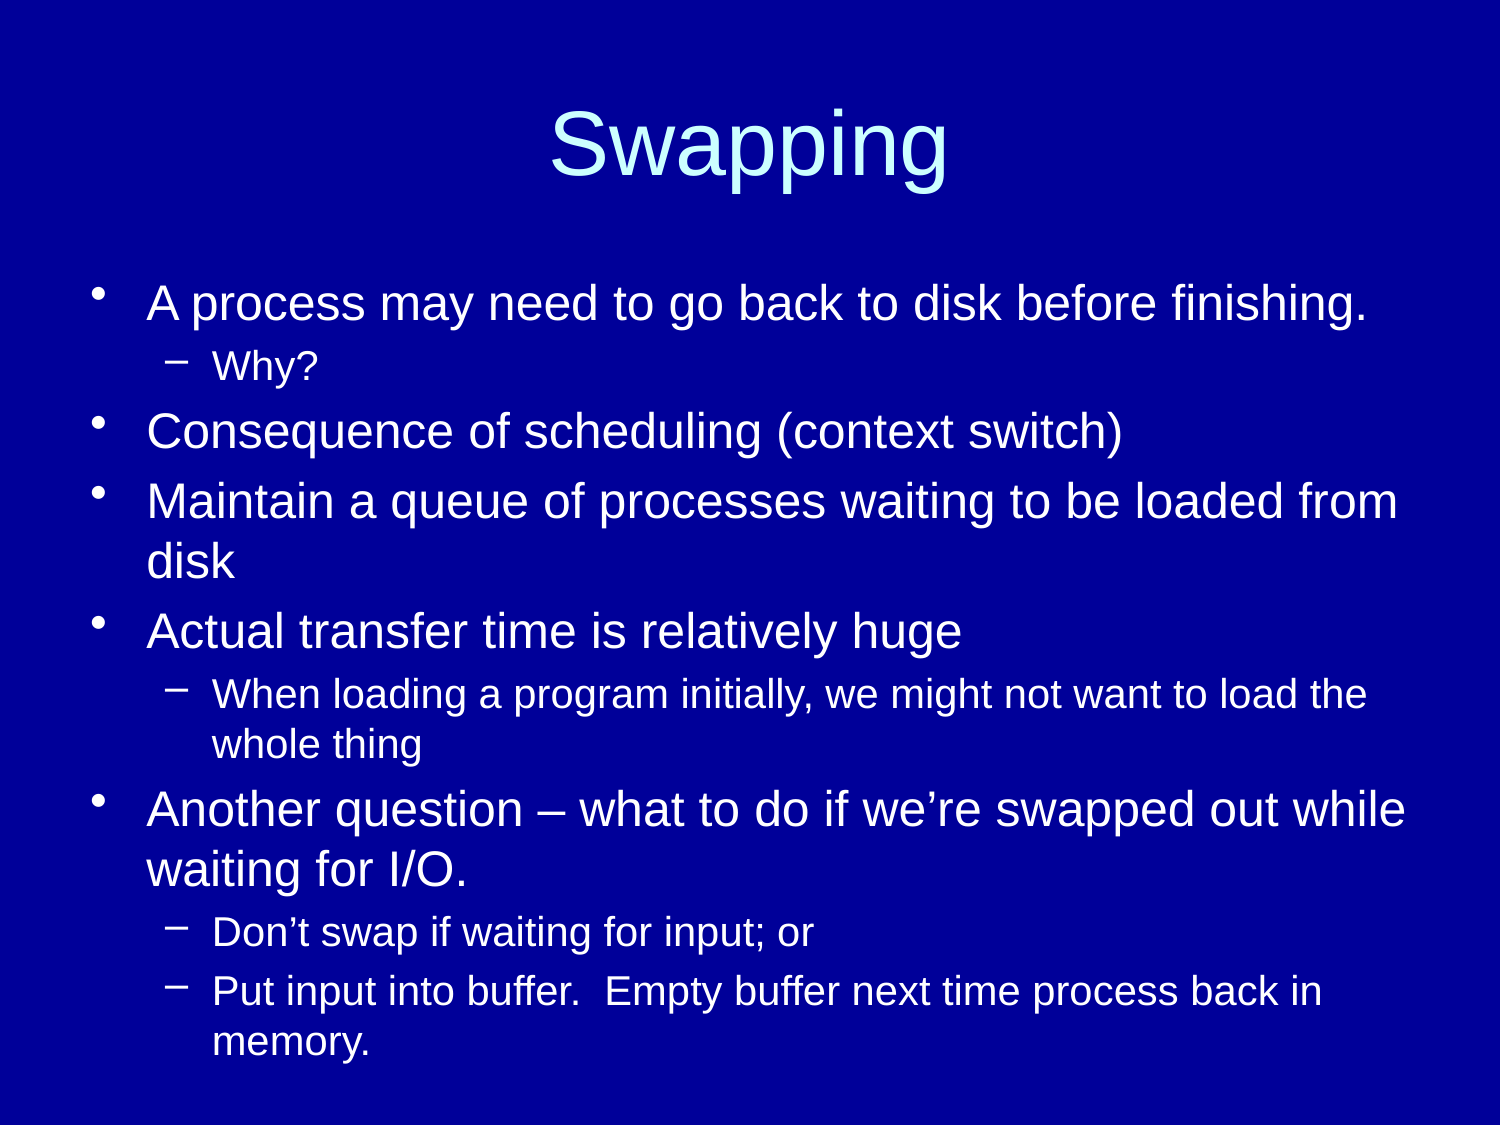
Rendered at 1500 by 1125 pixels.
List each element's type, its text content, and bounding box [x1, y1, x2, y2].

list A process may need to go back to disk before finishing. Why? Consequence of scheduling (context switch) Maintain a queue of processes waiting to be loaded from disk Actual transfer time is relatively huge When loading a program initially, we might not want to load the whole thing Another question – what to do if we’re swapped out while waiting for I/O. Don’t swap if waiting for input; or Put input into buffer. Empty buffer next time process back in memory. [75, 262, 1425, 1005]
title Swapping [75, 45, 1425, 233]
